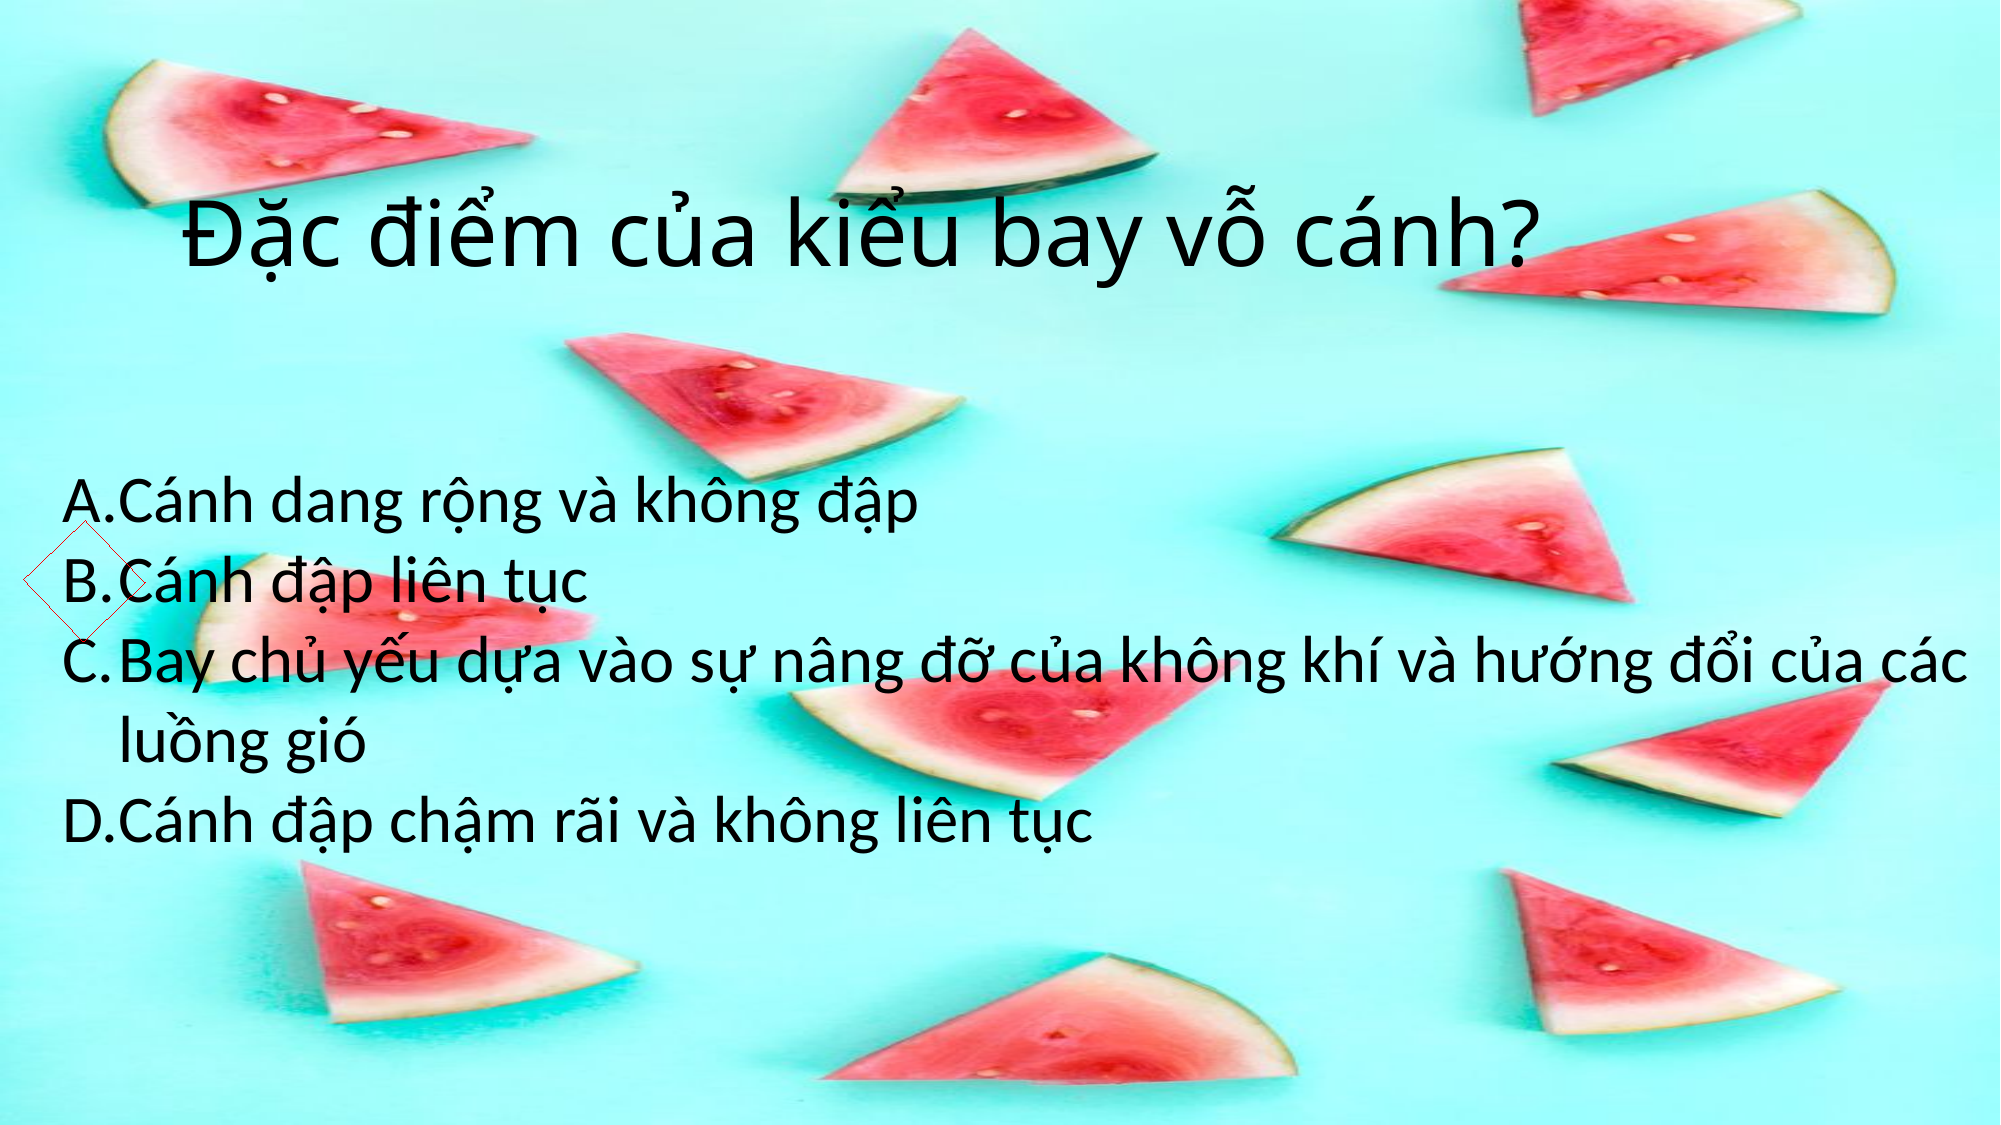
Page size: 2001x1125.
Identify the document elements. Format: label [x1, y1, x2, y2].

list [0, 0, 2000, 1125]
